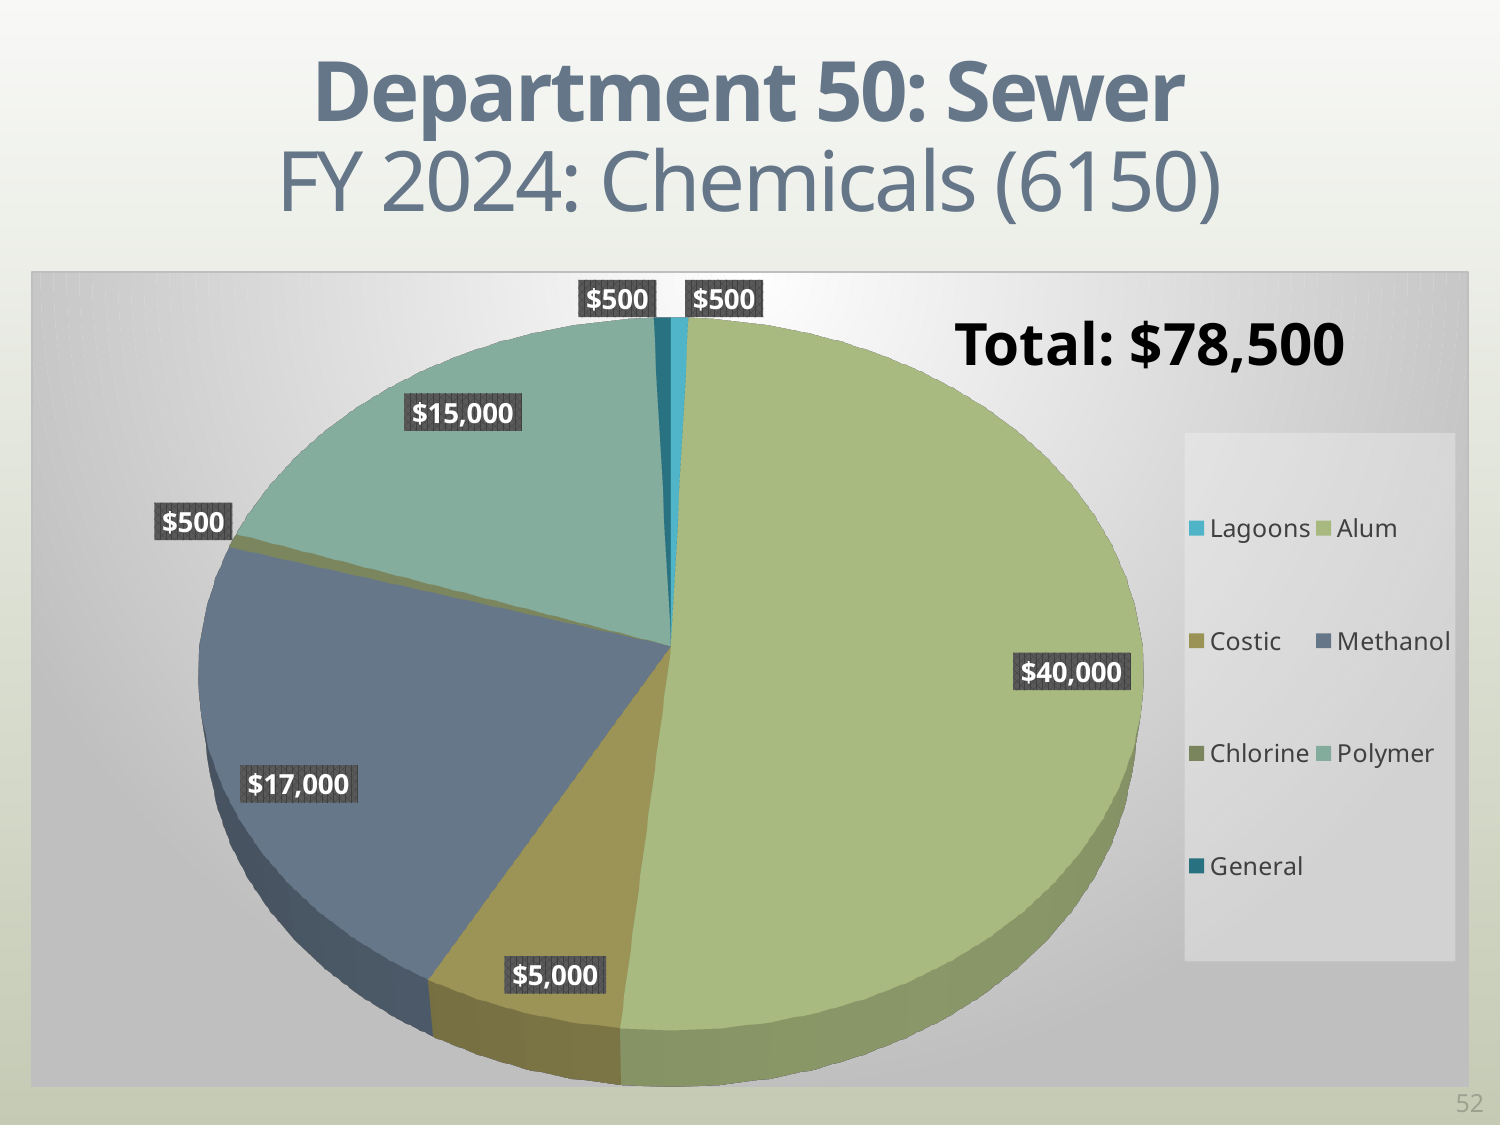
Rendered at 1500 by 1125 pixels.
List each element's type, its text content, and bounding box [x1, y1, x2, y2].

title Department 50: Sewer FY 2024: Chemicals (6150) [0, 24, 1500, 255]
chart [30, 271, 1469, 1088]
slide_number 52 [1139, 900, 1500, 1125]
